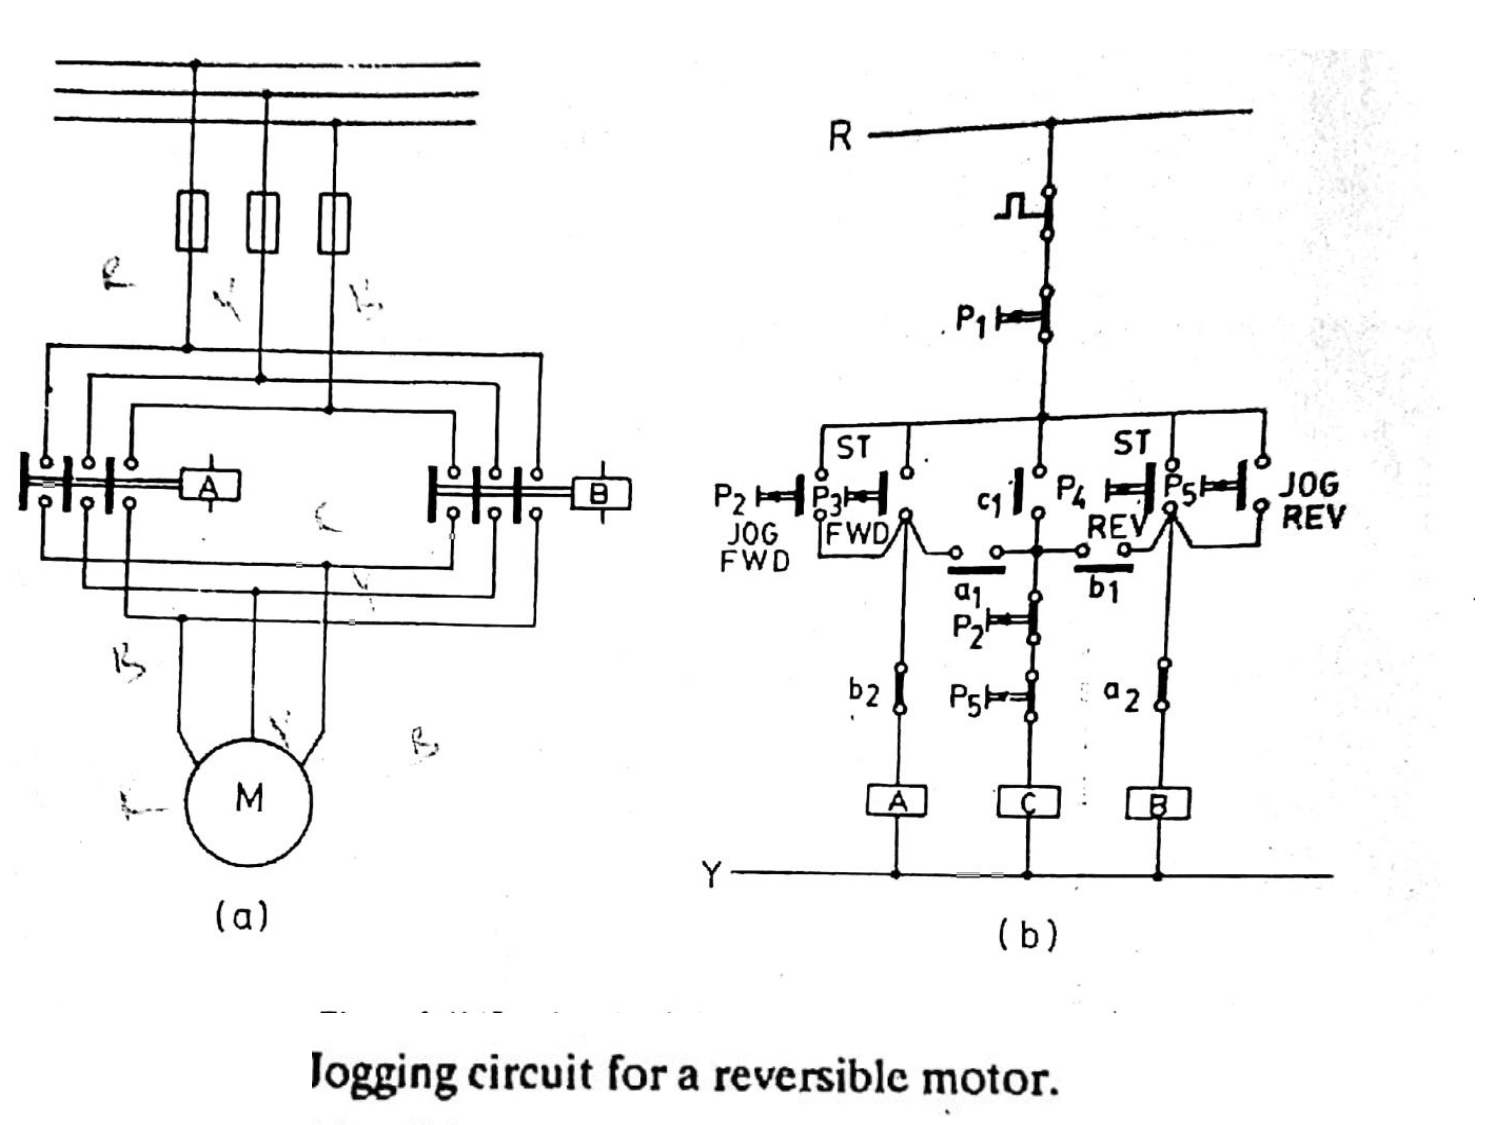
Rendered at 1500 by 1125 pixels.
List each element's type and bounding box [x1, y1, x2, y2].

picture [0, 49, 1476, 1013]
picture [312, 1023, 1071, 1125]
